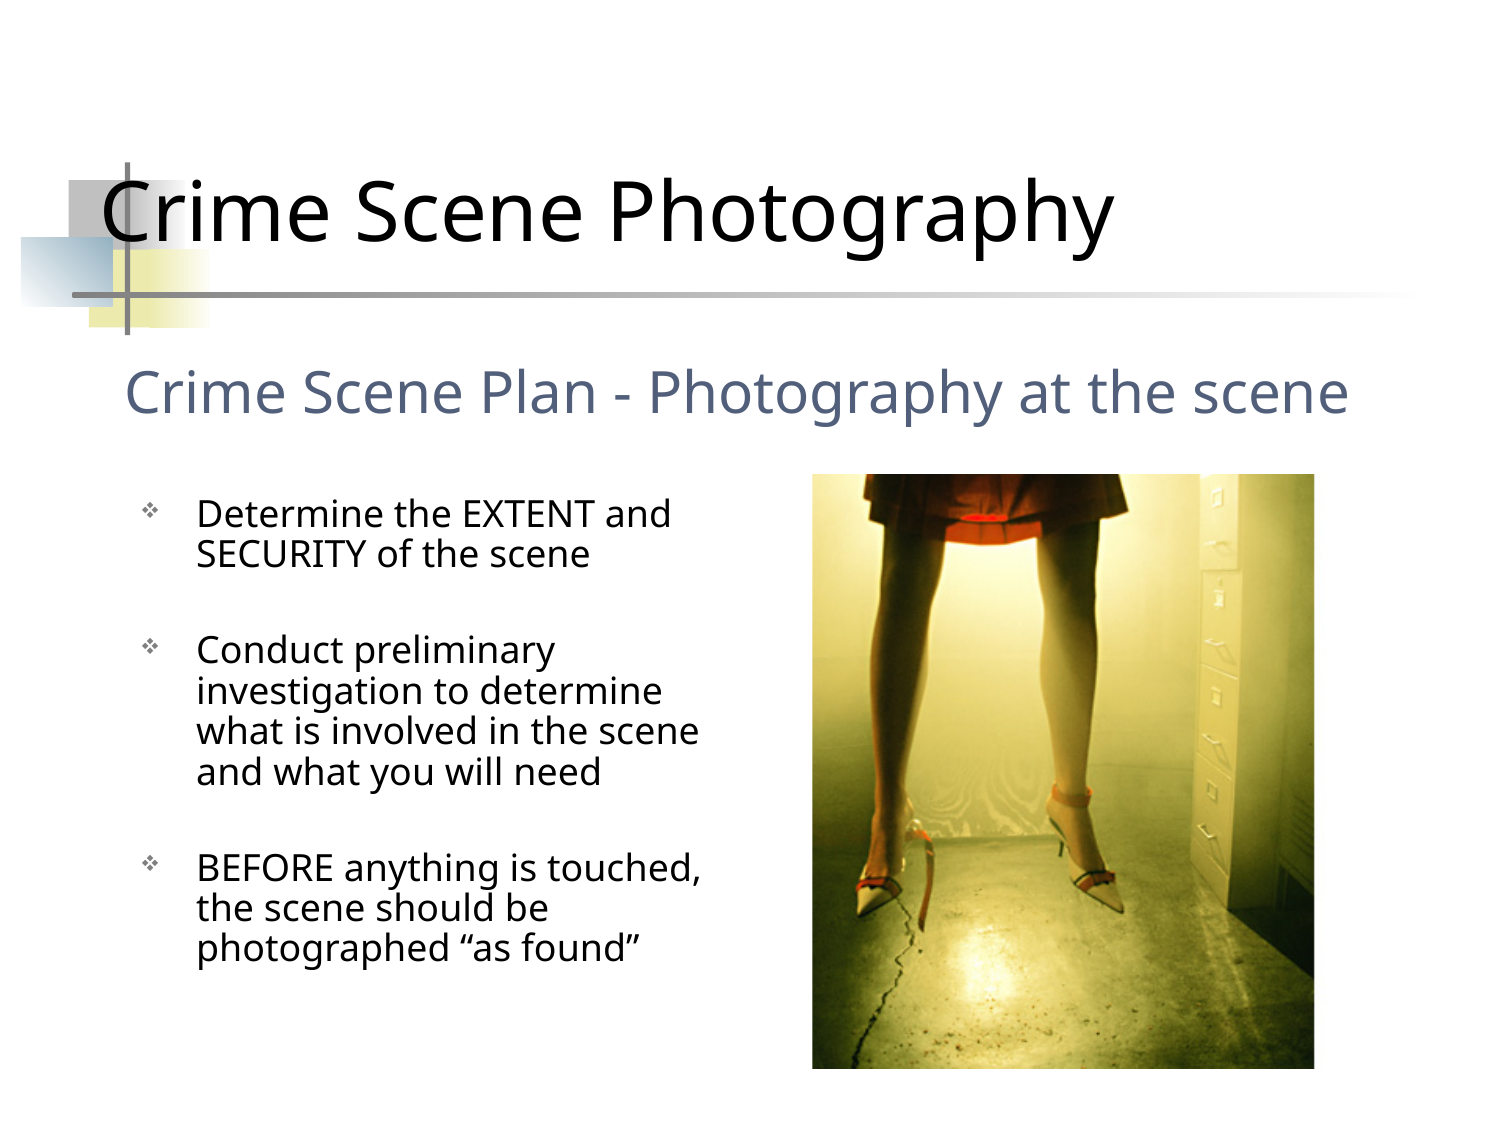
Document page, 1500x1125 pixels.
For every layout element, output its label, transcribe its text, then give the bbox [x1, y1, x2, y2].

title Crime Scene Plan - Photography at the scene [87, 337, 1500, 438]
list Determine the EXTENT and SECURITY of the scene Conduct preliminary investigation to determine what is involved in the scene and what you will need BEFORE anything is touched, the scene should be photographed “as found” [124, 487, 751, 1125]
text_box Crime Scene Photography [84, 162, 1244, 268]
picture [812, 474, 1338, 1069]
